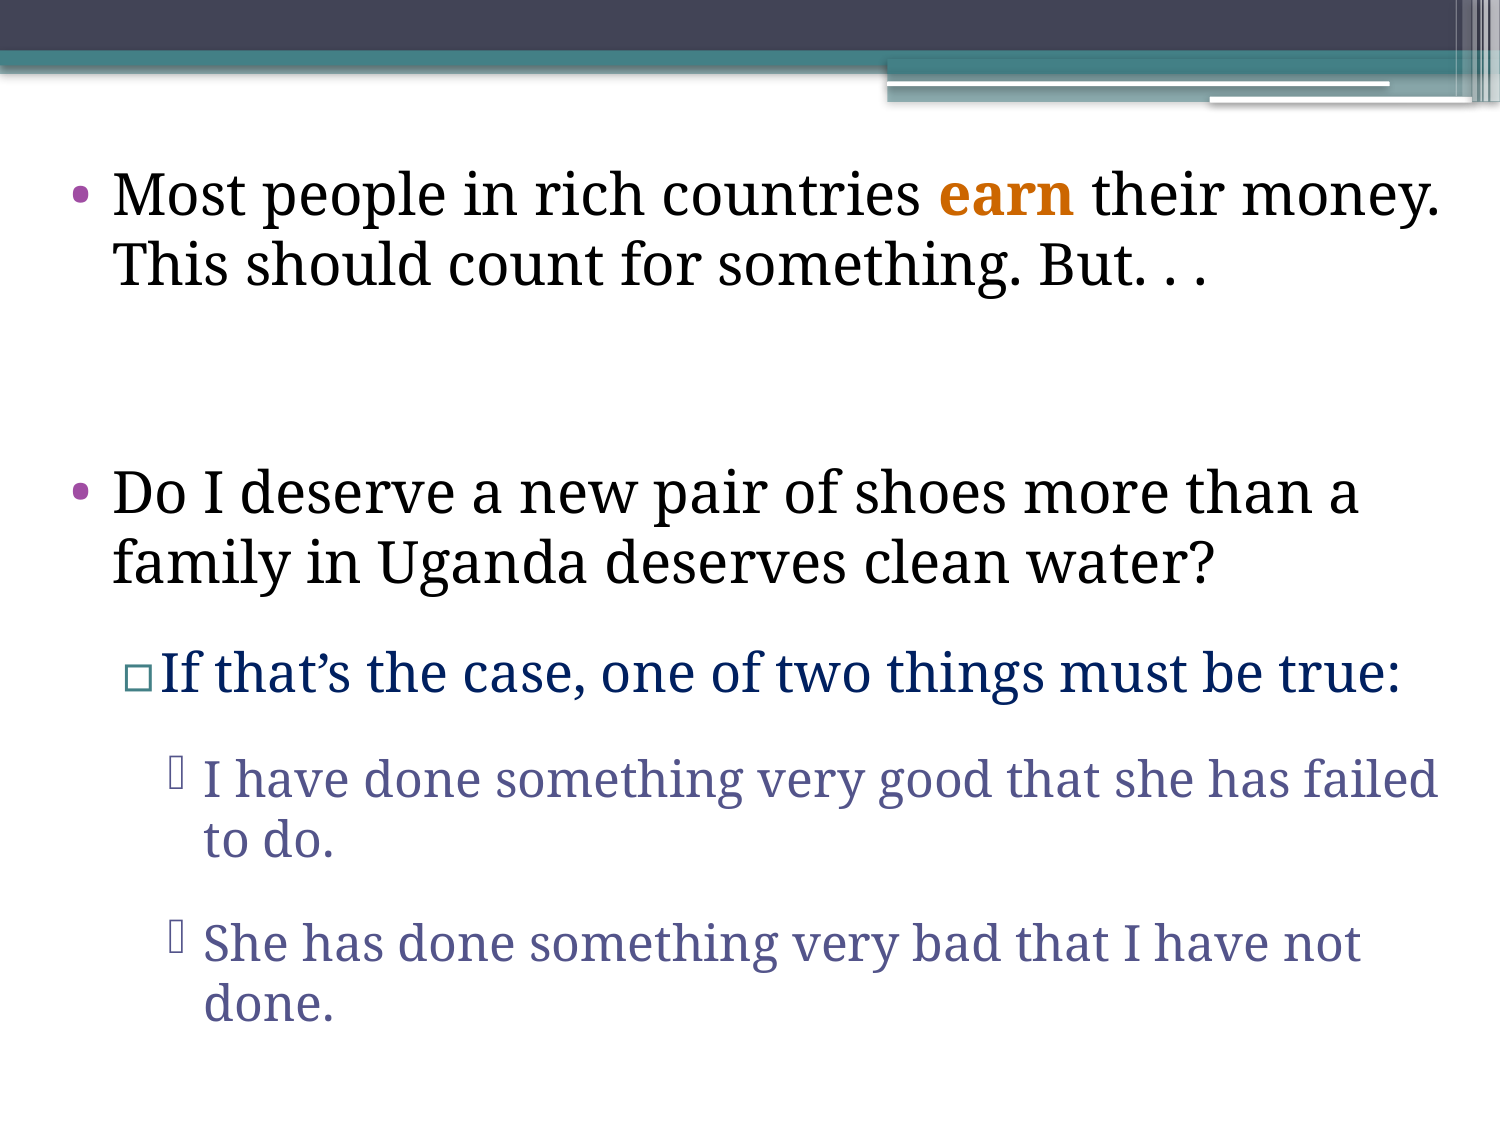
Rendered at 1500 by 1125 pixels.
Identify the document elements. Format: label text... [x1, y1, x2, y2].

list Most people in rich countries earn their money. This should count for something. But. . . Do I deserve a new pair of shoes more than a family in Uganda deserves clean water? If that’s the case, one of two things must be true: I have done something very good that she has failed to do. She has done something very bad that I have not done. [37, 149, 1463, 1088]
